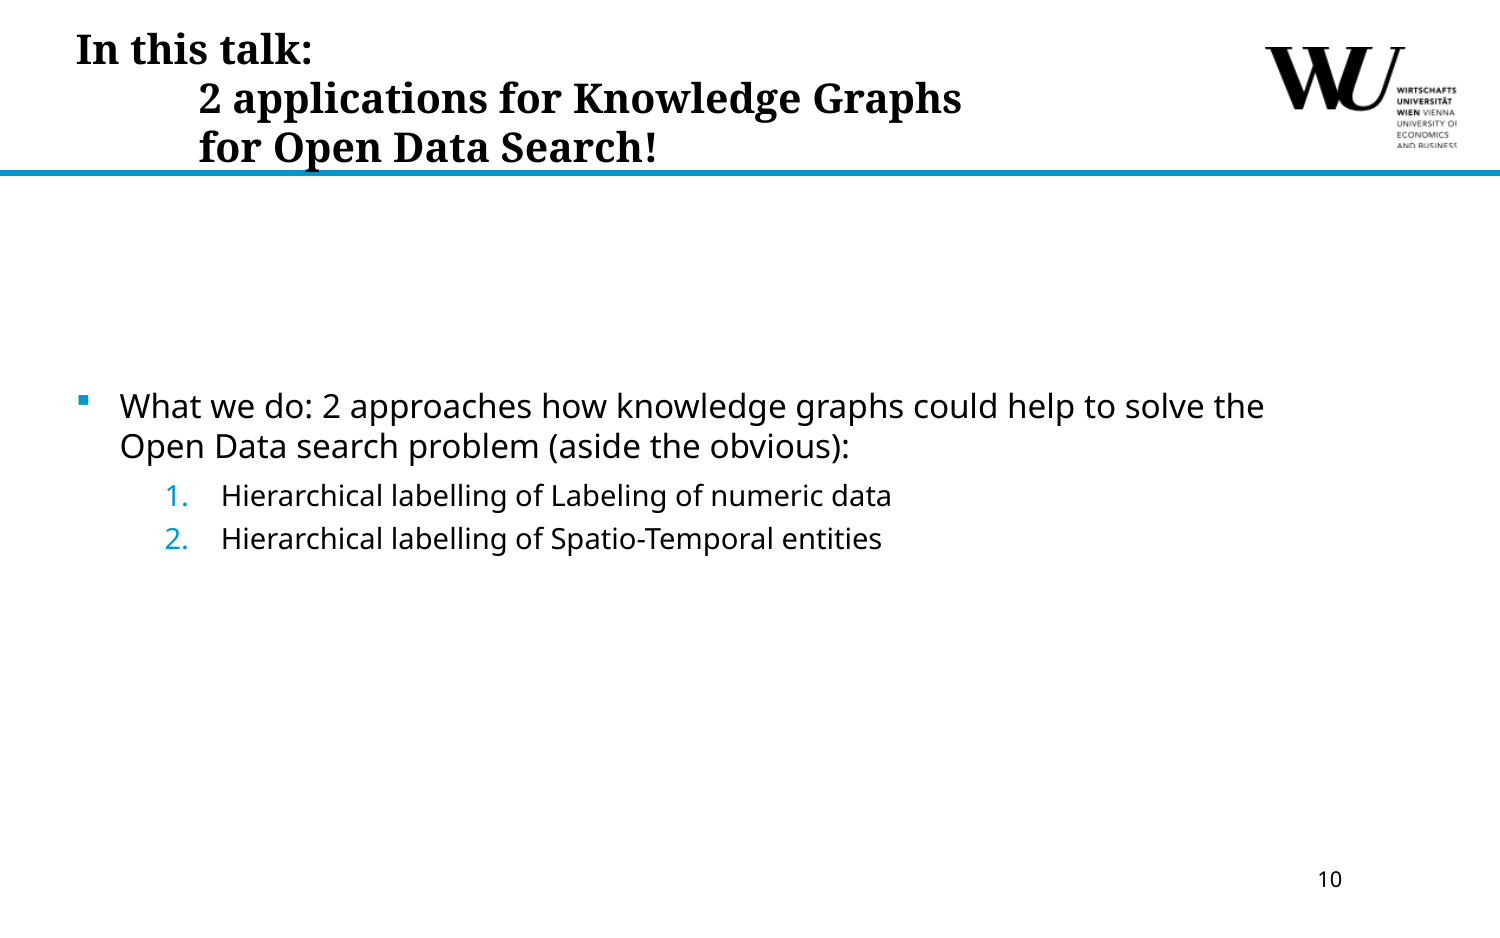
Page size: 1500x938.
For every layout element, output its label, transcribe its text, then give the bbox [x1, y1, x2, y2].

title In this talk: 2 applications for Knowledge Graphs for Open Data Search! [75, 22, 1198, 172]
list What we do: 2 approaches how knowledge graphs could help to solve the Open Data search problem (aside the obvious): Hierarchical labelling of Labeling of numeric data Hierarchical labelling of Spatio-Temporal entities [75, 220, 1349, 901]
slide_number 10 [1302, 858, 1395, 901]
